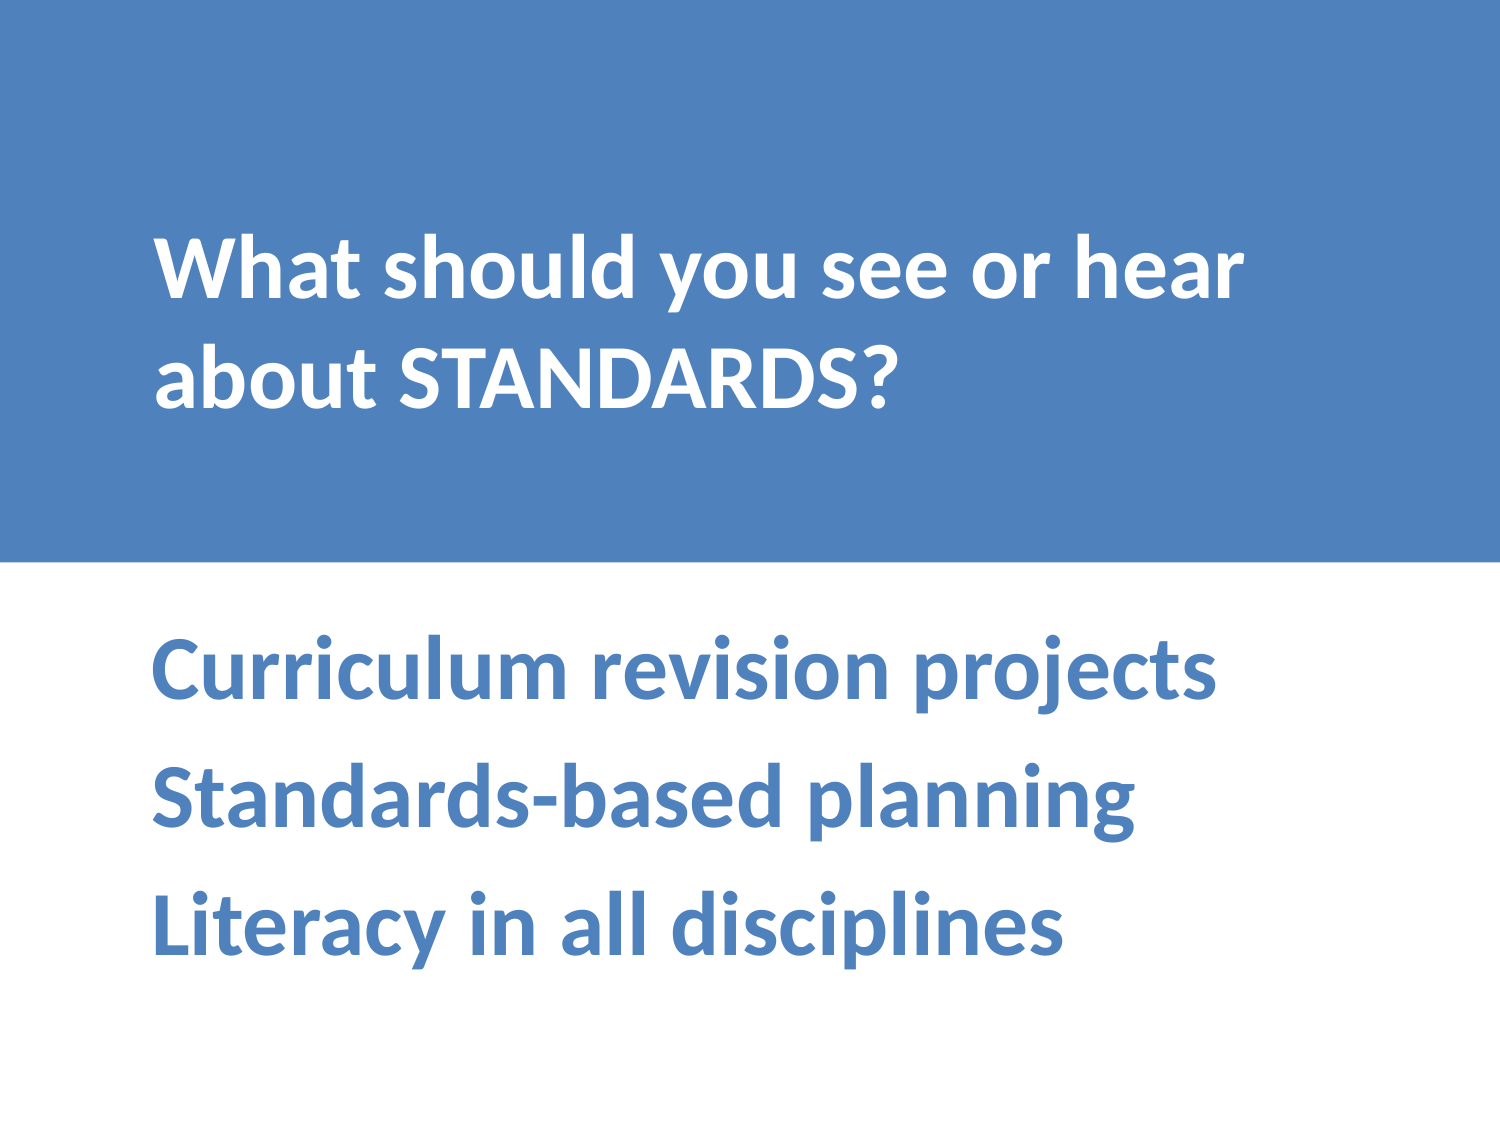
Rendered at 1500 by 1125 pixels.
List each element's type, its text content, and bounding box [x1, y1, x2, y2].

text_box [0, 0, 1500, 565]
text_box Curriculum revision projects Standards-based planning Literacy in all disciplines [125, 600, 1500, 1088]
text_box What should you see or hear about STANDARDS? [127, 198, 1371, 450]
